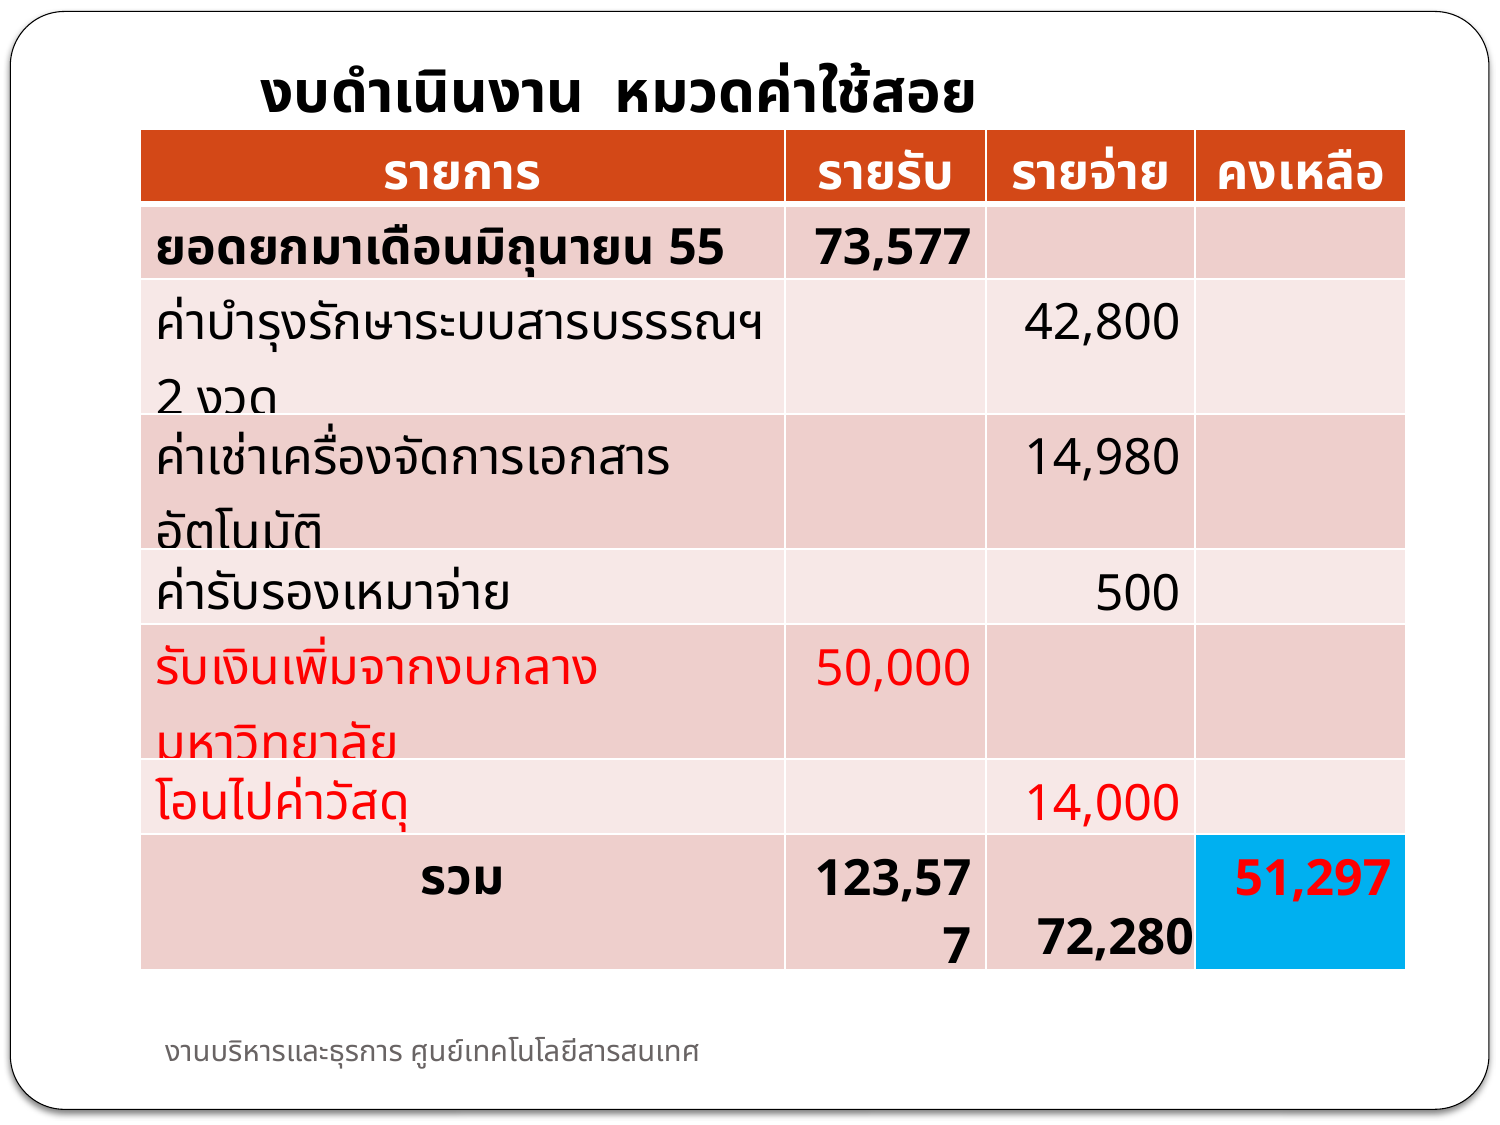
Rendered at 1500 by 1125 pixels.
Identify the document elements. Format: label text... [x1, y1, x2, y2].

table_cell [1196, 415, 1405, 548]
table_cell 51,297 [1196, 835, 1405, 969]
table_header รายรับ [786, 130, 985, 201]
table_cell 73,577 [786, 207, 985, 278]
table_cell 14,000 [987, 760, 1194, 833]
table_header คงเหลือ [1196, 130, 1405, 201]
footer งานบริหารและธุรการ ศูนย์เทคโนโลยีสารสนเทศ [150, 1012, 800, 1088]
table_cell 14,980 [987, 415, 1194, 548]
table_cell รวม [141, 835, 784, 969]
table_cell [786, 550, 985, 623]
table_cell [786, 760, 985, 833]
table_cell ยอดยกมาเดือนมิถุนายน 55 [141, 207, 784, 278]
table_cell [1196, 625, 1405, 758]
table_header รายการ [141, 130, 784, 201]
table_cell 500 [987, 550, 1194, 623]
table_cell รับเงินเพิ่มจากงบกลางมหาวิทยาลัย [141, 625, 784, 758]
table_cell [1196, 207, 1405, 278]
table_header รายจ่าย [987, 130, 1194, 201]
text_box งบดำเนินงาน หมวดค่าใช้สอย [246, 46, 1137, 128]
table_cell [1196, 280, 1405, 413]
table_cell 123,577 [786, 835, 985, 969]
table_cell [786, 415, 985, 548]
table_cell 50,000 [786, 625, 985, 758]
table_cell 72,280 [987, 835, 1194, 969]
table_cell [987, 207, 1194, 278]
table_cell [1196, 760, 1405, 833]
table_cell [1196, 550, 1405, 623]
table_cell ค่าเช่าเครื่องจัดการเอกสารอัตโนมัติ [141, 415, 784, 548]
table_cell [987, 625, 1194, 758]
table_cell 42,800 [987, 280, 1194, 413]
table_cell โอนไปค่าวัสดุ [141, 760, 784, 833]
table_cell ค่าบำรุงรักษาระบบสารบรรรณฯ 2 งวด [141, 280, 784, 413]
table_cell ค่ารับรองเหมาจ่าย [141, 550, 784, 623]
table_cell [786, 280, 985, 413]
